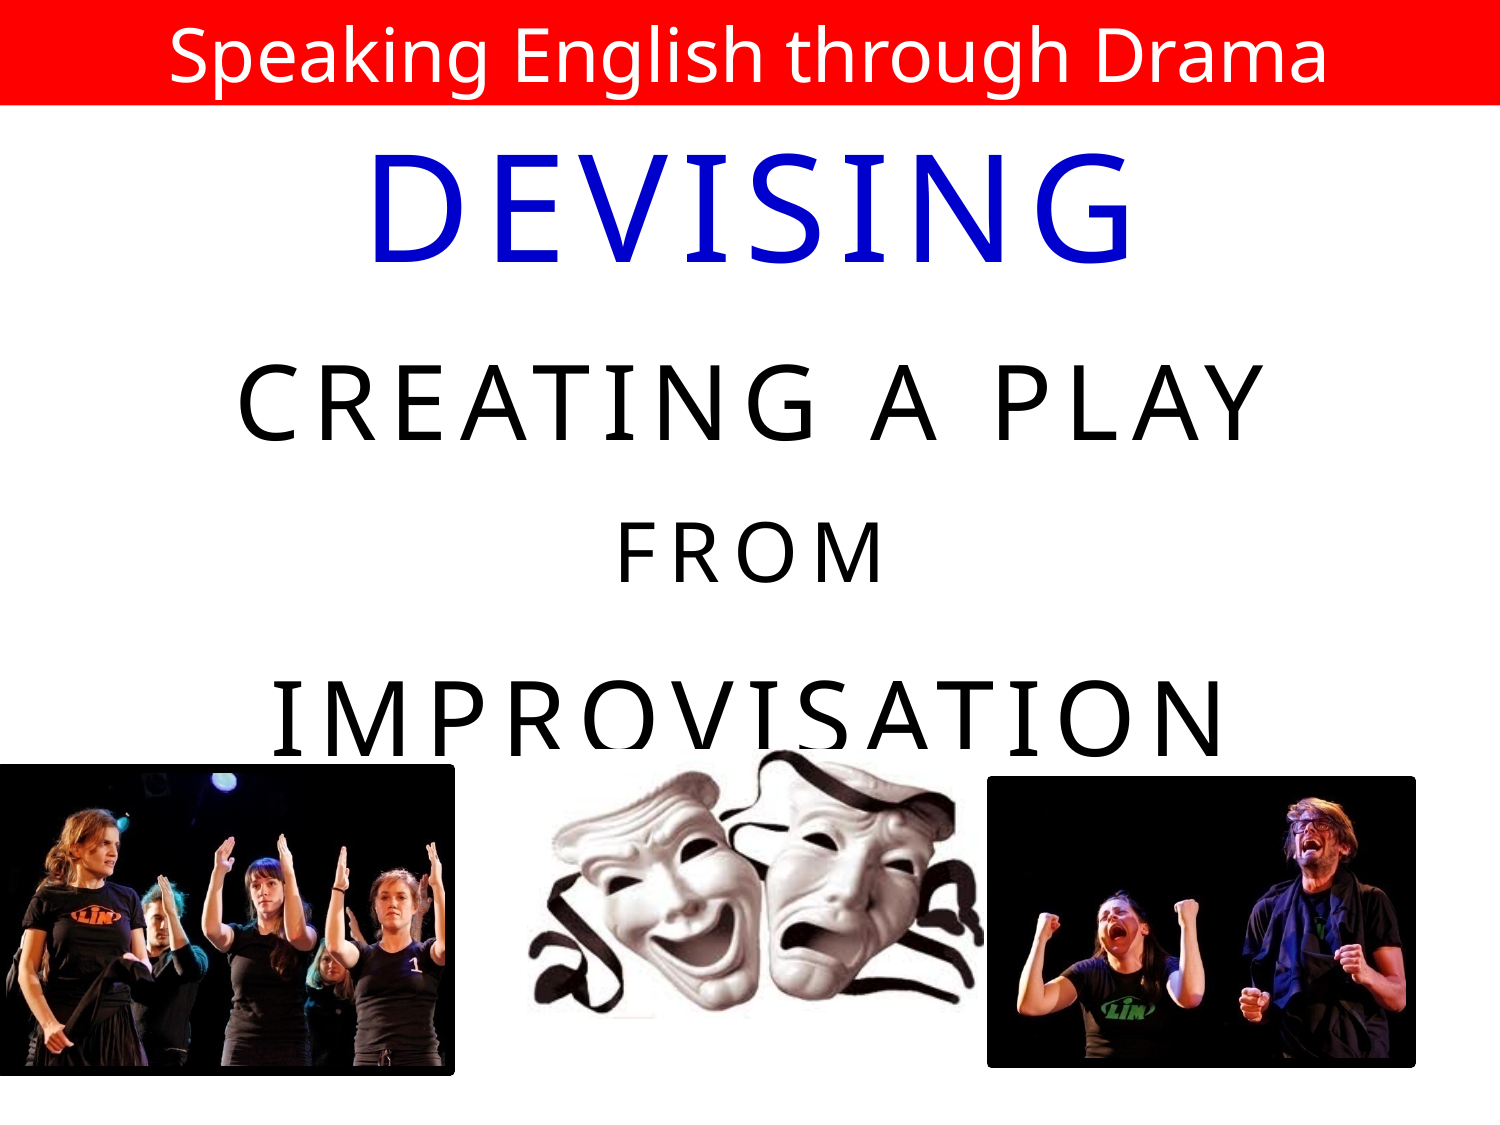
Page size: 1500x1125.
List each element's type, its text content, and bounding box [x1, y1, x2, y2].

title Speaking English through Drama [0, 0, 1500, 105]
subtitle DEVISING [0, 105, 1500, 328]
picture [527, 749, 984, 1019]
picture [995, 784, 1407, 1059]
picture [5, 773, 446, 1067]
text_box IMPROVISATION [0, 644, 1500, 786]
text_box CREATING A PLAY [0, 328, 1500, 469]
text_box FROM [0, 492, 1500, 633]
